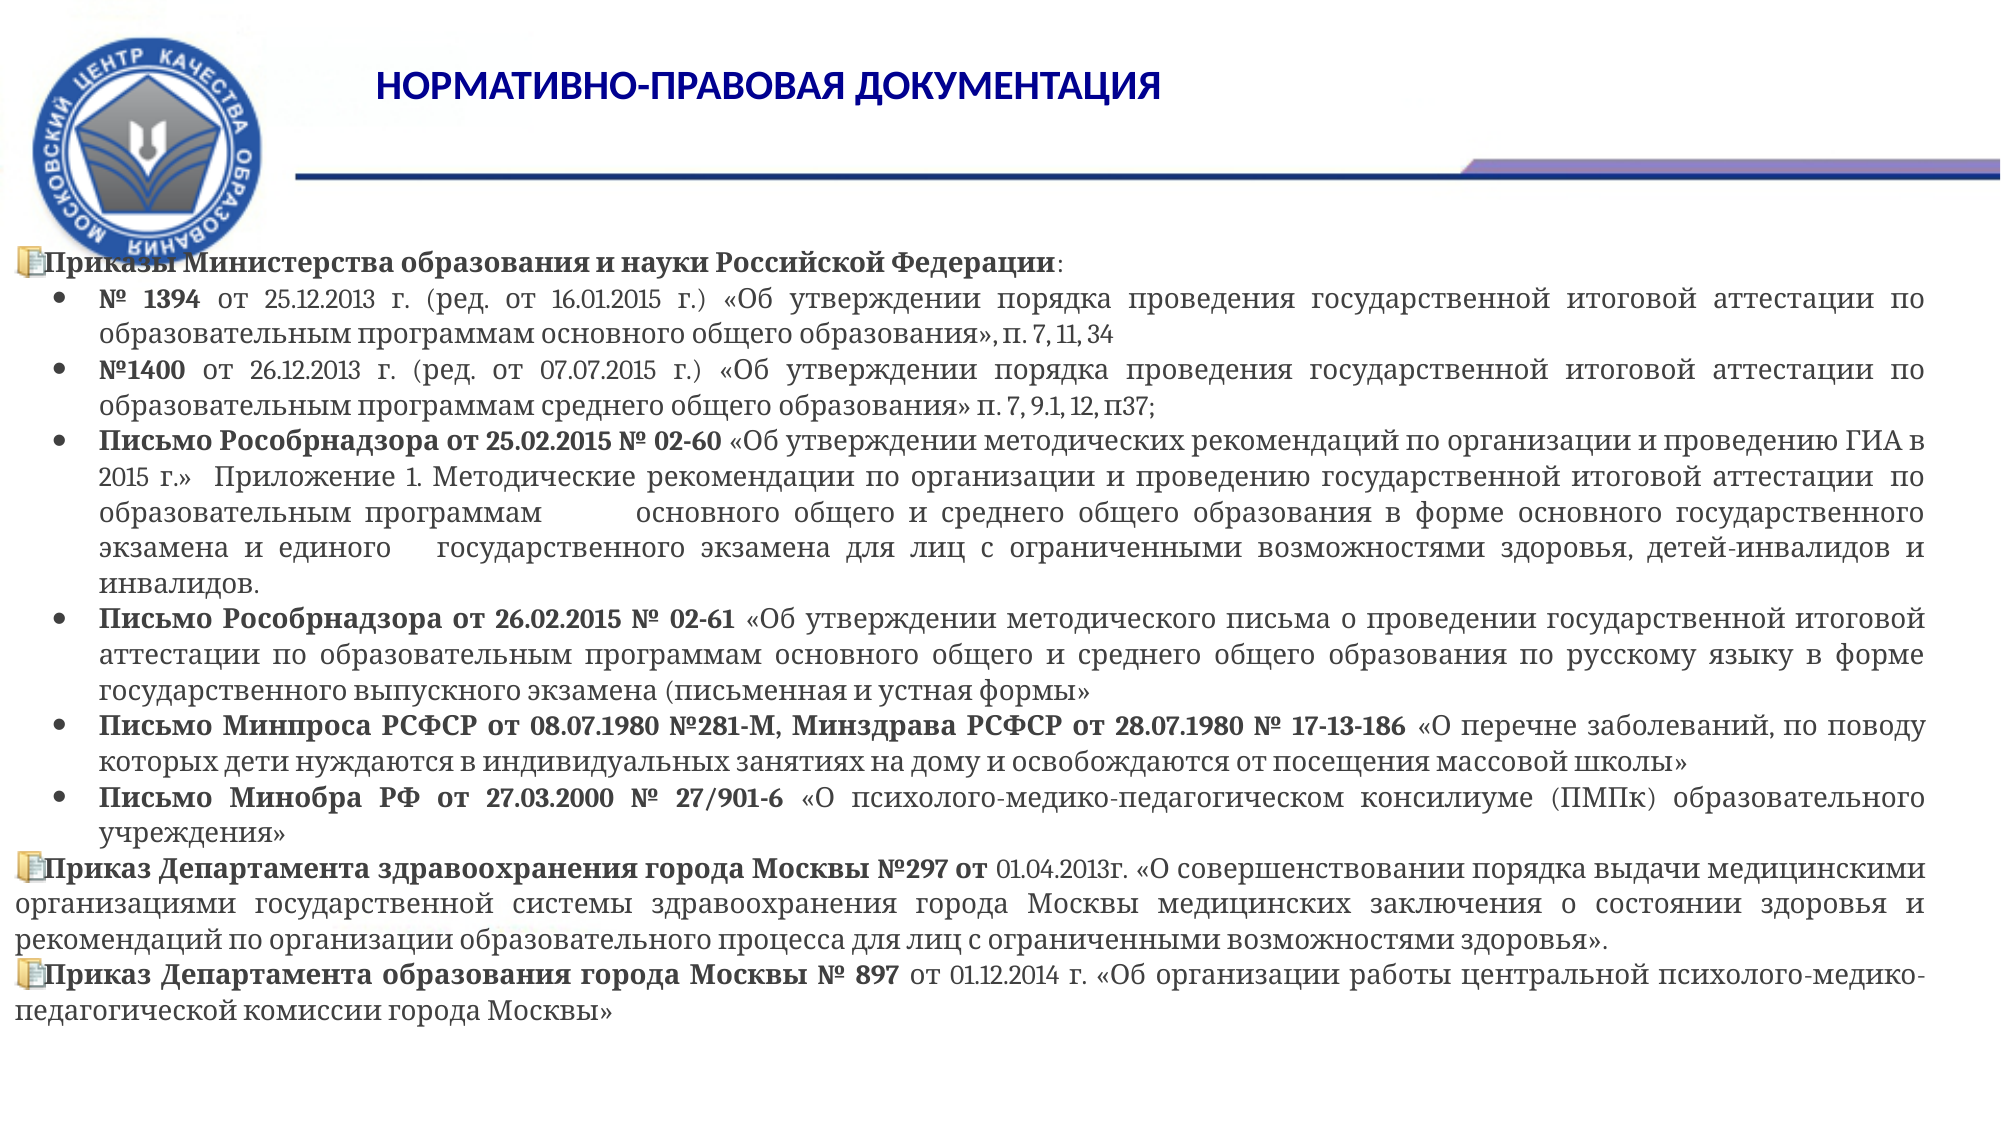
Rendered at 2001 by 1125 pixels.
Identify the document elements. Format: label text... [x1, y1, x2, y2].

picture [14, 958, 46, 990]
text_box Нормативно-правовая документация [347, 33, 1621, 119]
list Приказы Министерства образования и науки Российской Федерации: № 1394 от 25.12.2013 г. (ред. от 16.01.2015 г.) «Об утверждении порядка проведения государственной итоговой аттестации по образовательным программам основного общего образования», п. 7, 11, 34 №1400 от 26.12.2013 г. (ред. от 07.07.2015 г.) «Об утверждении порядка проведения государственной итоговой аттестации по образовательным программам среднего общего образования» п. 7, 9.1, 12, п37; Письмо Рособрнадзора от 25.02.2015 № 02-60 «Об утверждении методических рекомендаций по организации и проведению ГИА в 2015 г.» Приложение 1. Методические рекомендации по организации и проведению государственной итоговой аттестации по образовательным программам основного общего и среднего общего образования в форме основного государственного экзамена и единого государственного экзамена для лиц с ограниченными возможностями здоровья, детей-инвалидов и инвалидов. Письмо Рособрнадзора от 26.02.2015 № 02-61 «Об утверждении методического письма о проведении государственной итоговой аттестации по образовательным программам основного общего и среднего общего образования по русскому языку в форме государственного выпускного экзамена (письменная и устная формы» Письмо Минпроса РСФСР от 08.07.1980 №281-М, Минздрава РСФСР от 28.07.1980 № 17-13-186 «О перечне заболеваний, по поводу которых дети нуждаются в индивидуальных занятиях на дому и освобождаются от посещения массовой школы» Письмо Минобра РФ от 27.03.2000 № 27/901-6 «О психолого-медико-педагогическом консилиуме (ПМПк) образовательного учреждения» Приказ Департамента здравоохранения города Москвы №297 от 01.04.2013г. «О совершенствовании порядка выдачи медицинскими организациями государственной системы здравоохранения города Москвы медицинских заключения о состоянии здоровья и рекомендаций по организации образовательного процесса для лиц с ограниченными возможностями здоровья». Приказ Департамента образования города Москвы № 897 от 01.12.2014 г. «Об организации работы центральной психолого-медико-педагогической комиссии города Москвы» [0, 235, 1942, 1042]
picture [0, 0, 2001, 1125]
picture [14, 851, 46, 883]
picture [14, 246, 46, 278]
